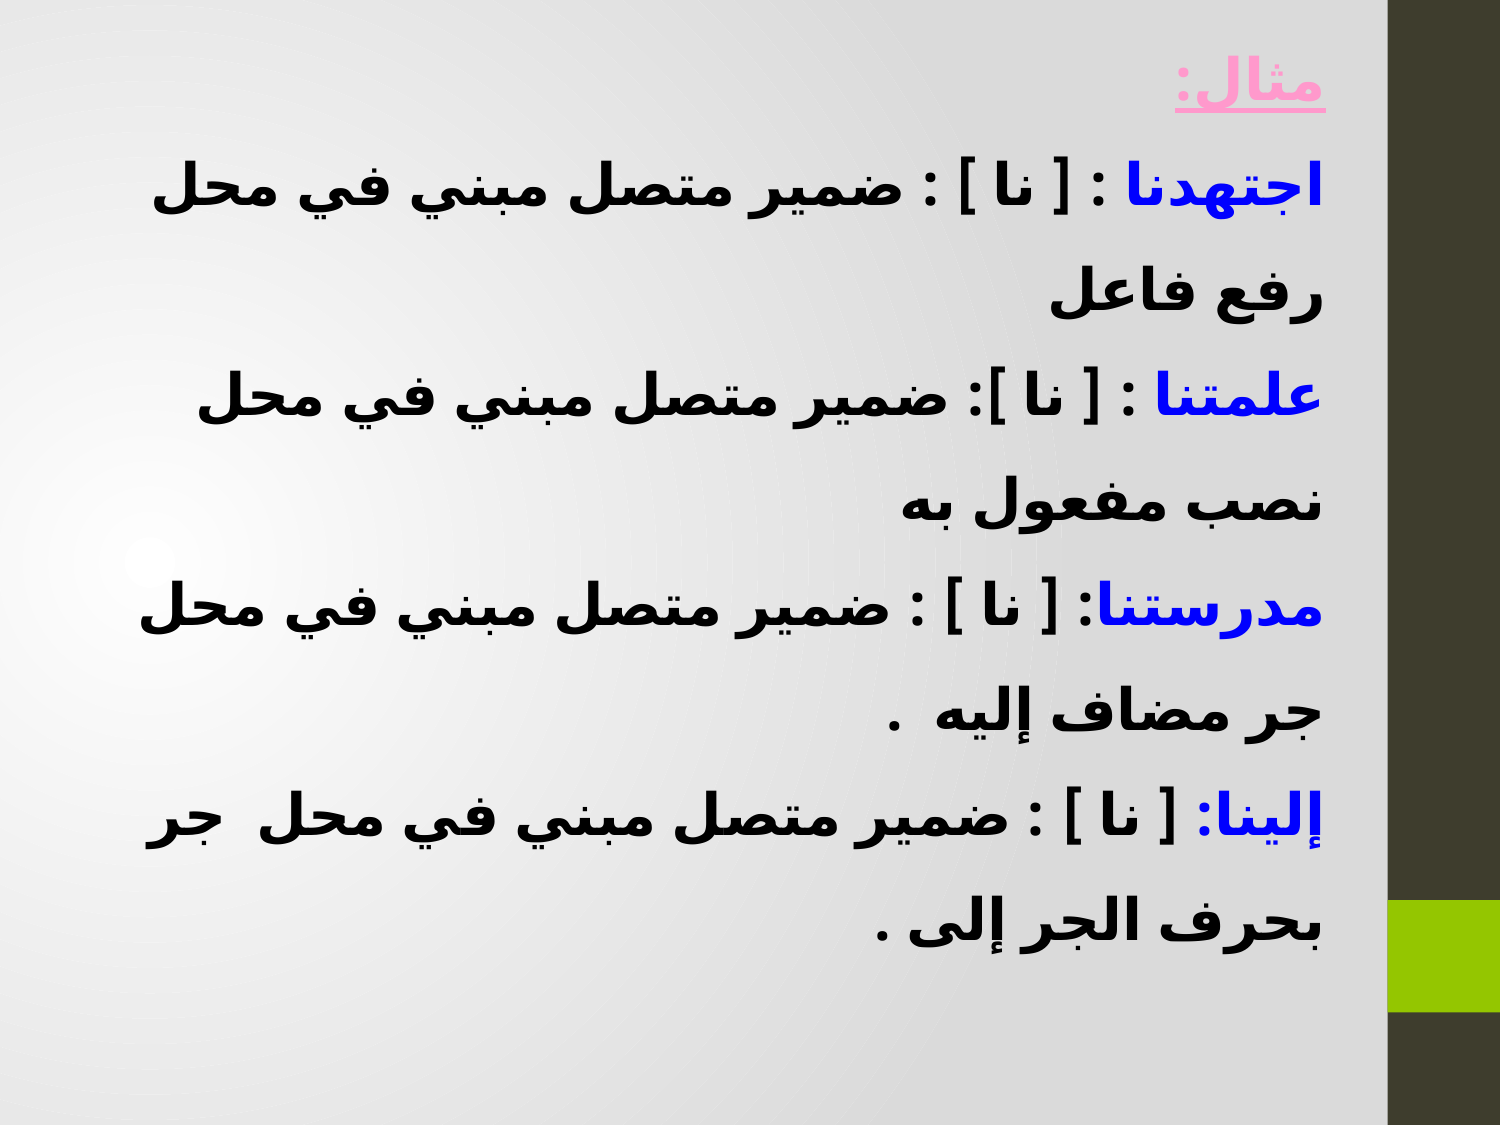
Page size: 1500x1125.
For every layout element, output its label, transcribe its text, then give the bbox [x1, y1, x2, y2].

text_box مثال: اجتهدنا : [ نا ] : ضمير متصل مبني في محل رفع فاعل علمتنا : [ نا ]: ضمير متصل مبني في محل نصب مفعول به مدرستنا: [ نا ] : ضمير متصل مبني في محل جر مضاف إليه . إلينا: [ نا ] : ضمير متصل مبني في محل جر بحرف الجر إلى . [88, 0, 1341, 960]
